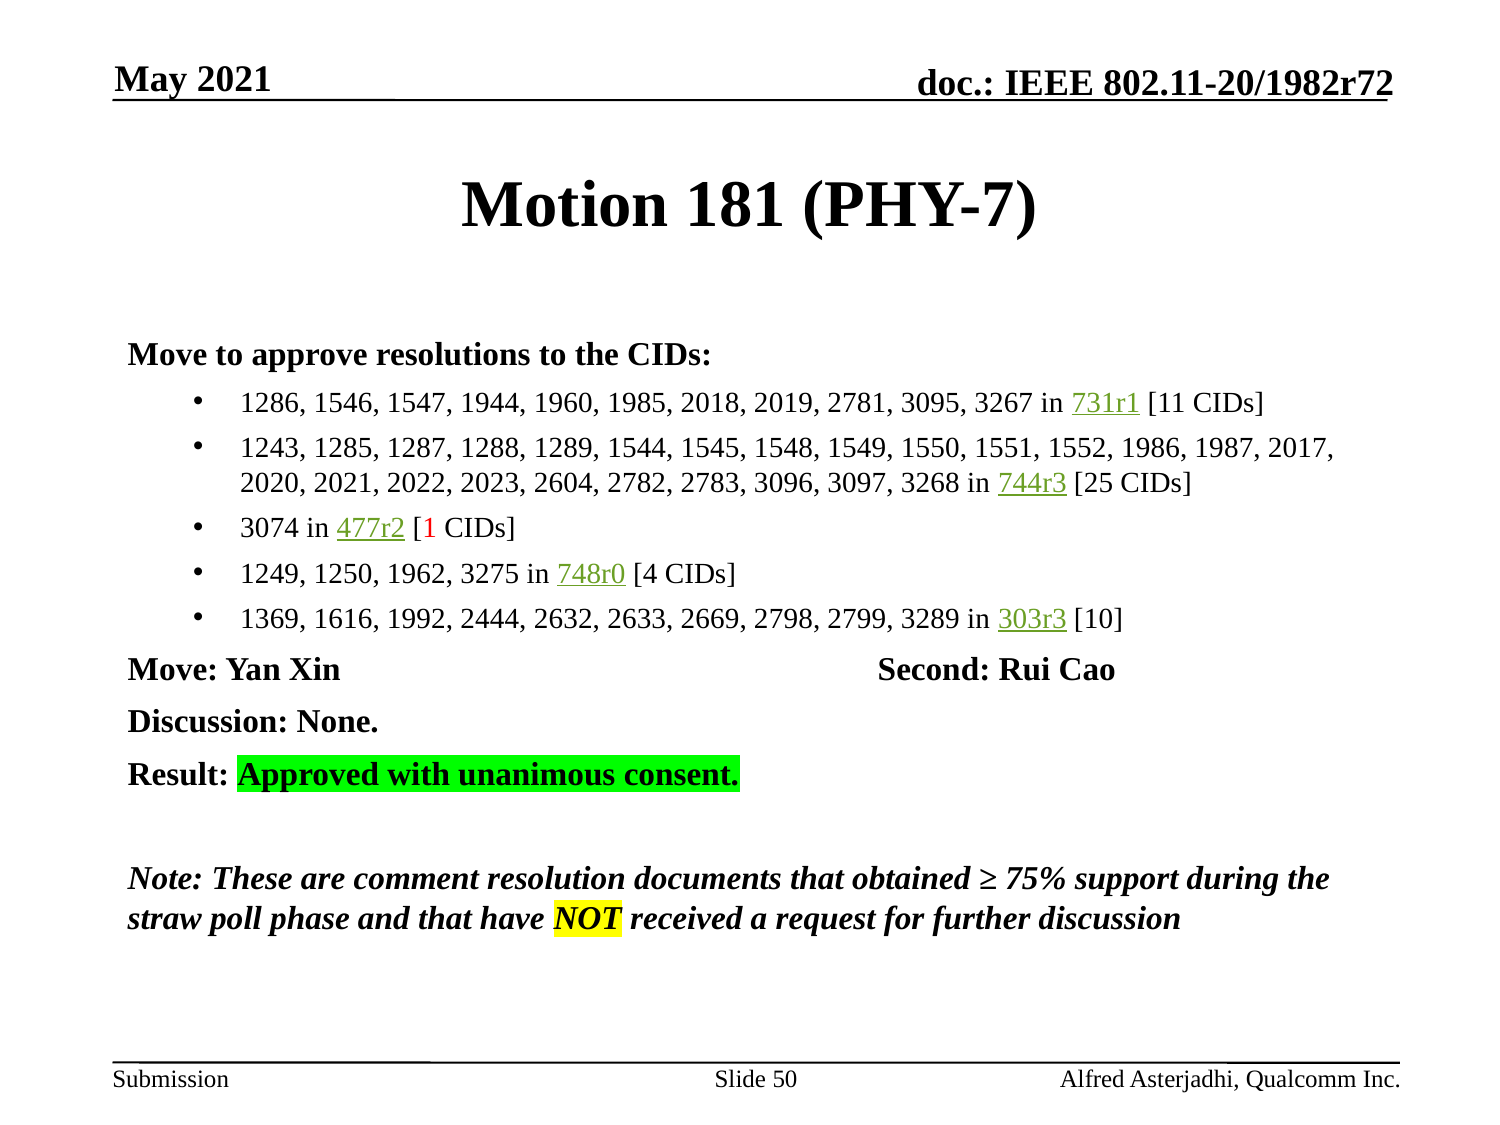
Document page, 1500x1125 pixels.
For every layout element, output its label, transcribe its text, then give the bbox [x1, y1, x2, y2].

title Motion 181 (PHY-7) [112, 112, 1388, 288]
slide_number Slide 50 [712, 1061, 800, 1123]
footer Alfred Asterjadhi, Qualcomm Inc. [878, 1061, 1402, 1093]
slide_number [114, 54, 423, 100]
list Move to approve resolutions to the CIDs: 1286, 1546, 1547, 1944, 1960, 1985, 2018, 2019, 2781, 3095, 3267 in 731r1 [11 CIDs] 1243, 1285, 1287, 1288, 1289, 1544, 1545, 1548, 1549, 1550, 1551, 1552, 1986, 1987, 2017, 2020, 2021, 2022, 2023, 2604, 2782, 2783, 3096, 3097, 3268 in 744r3 [25 CIDs] 3074 in 477r2 [1 CIDs] 1249, 1250, 1962, 3275 in 748r0 [4 CIDs] 1369, 1616, 1992, 2444, 2632, 2633, 2669, 2798, 2799, 3289 in 303r3 [10] Move: Yan Xin Second: Rui Cao Discussion: None. Result: Approved with unanimous consent. Note: These are comment resolution documents that obtained ≥ 75% support during the straw poll phase and that have NOT received a request for further discussion [112, 324, 1388, 1063]
